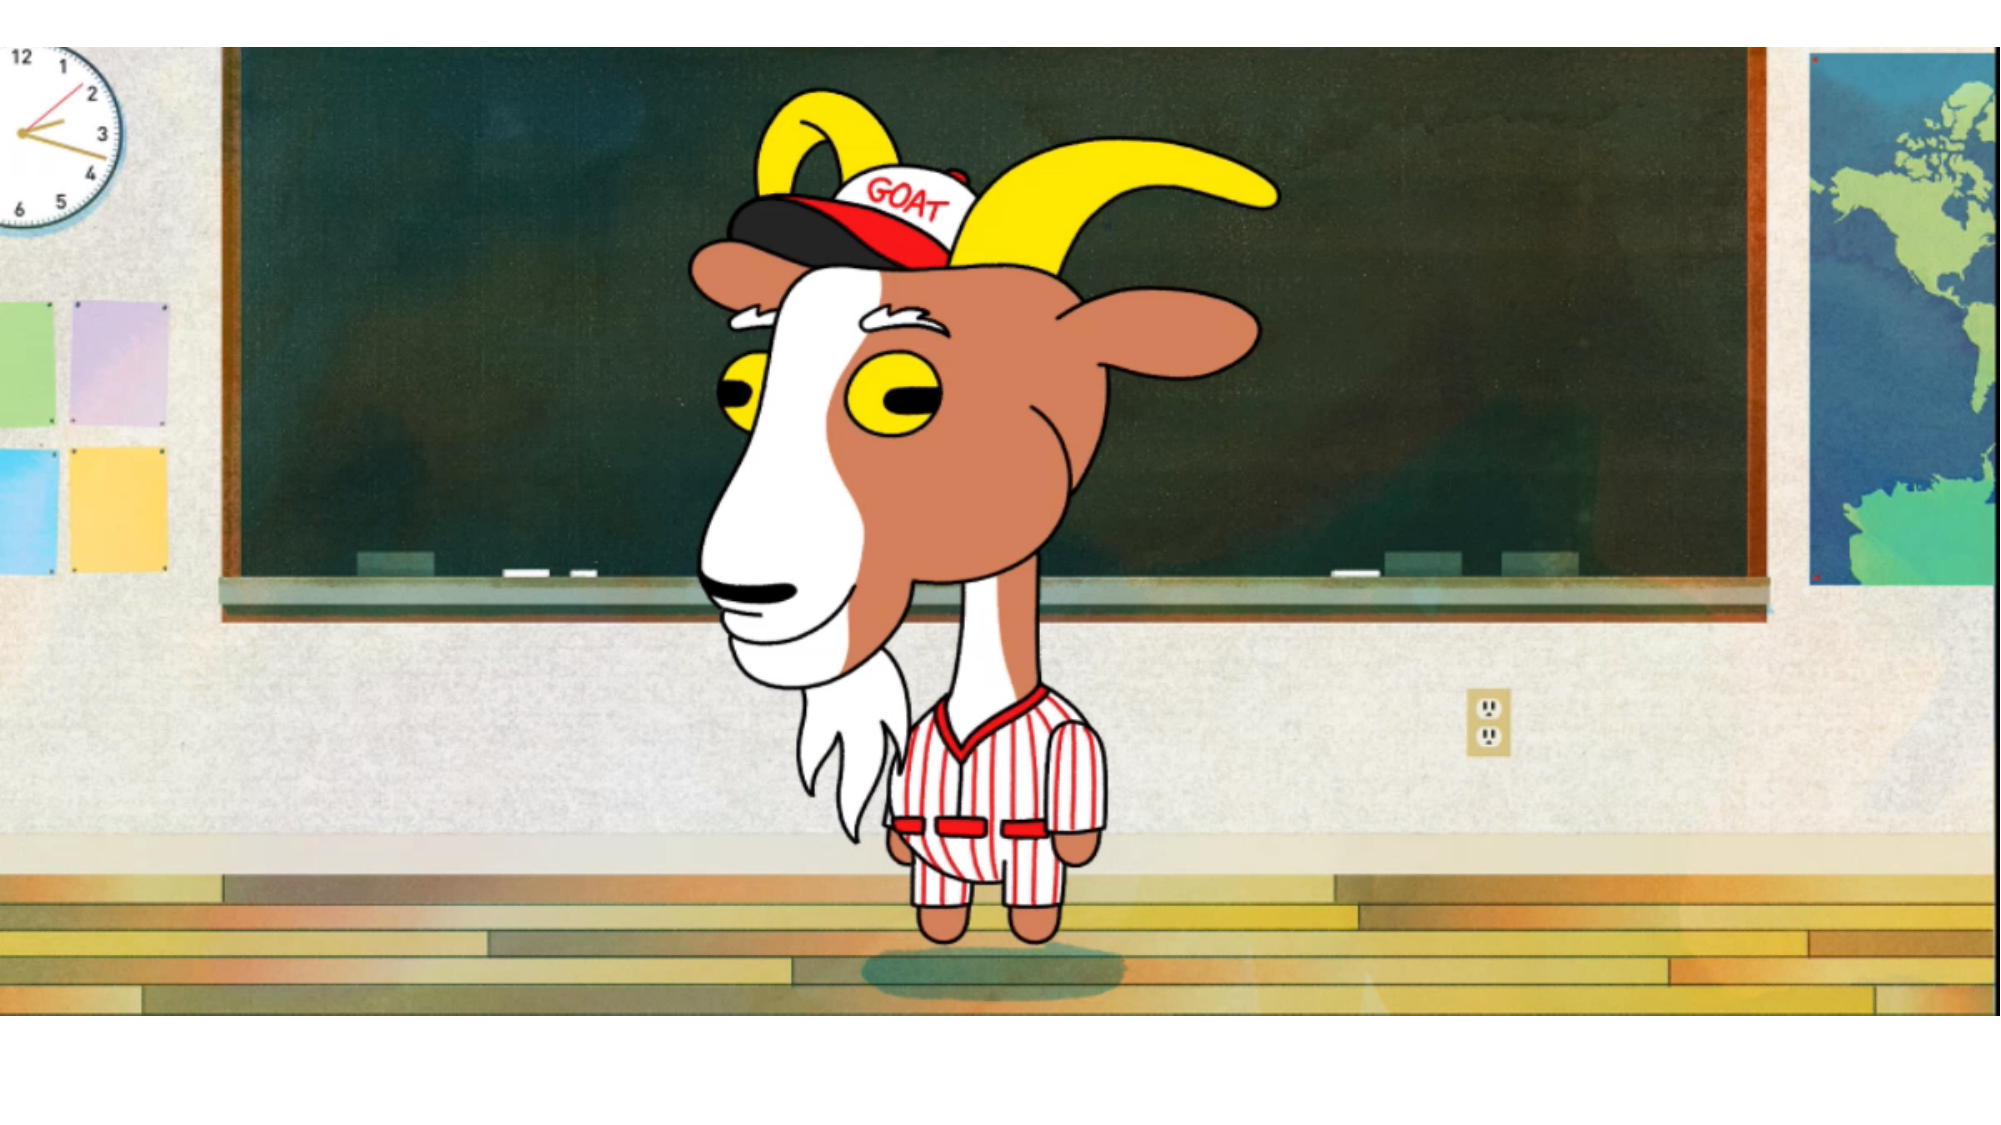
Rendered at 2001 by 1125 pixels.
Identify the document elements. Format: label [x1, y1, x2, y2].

text_box [0, 46, 2000, 1017]
